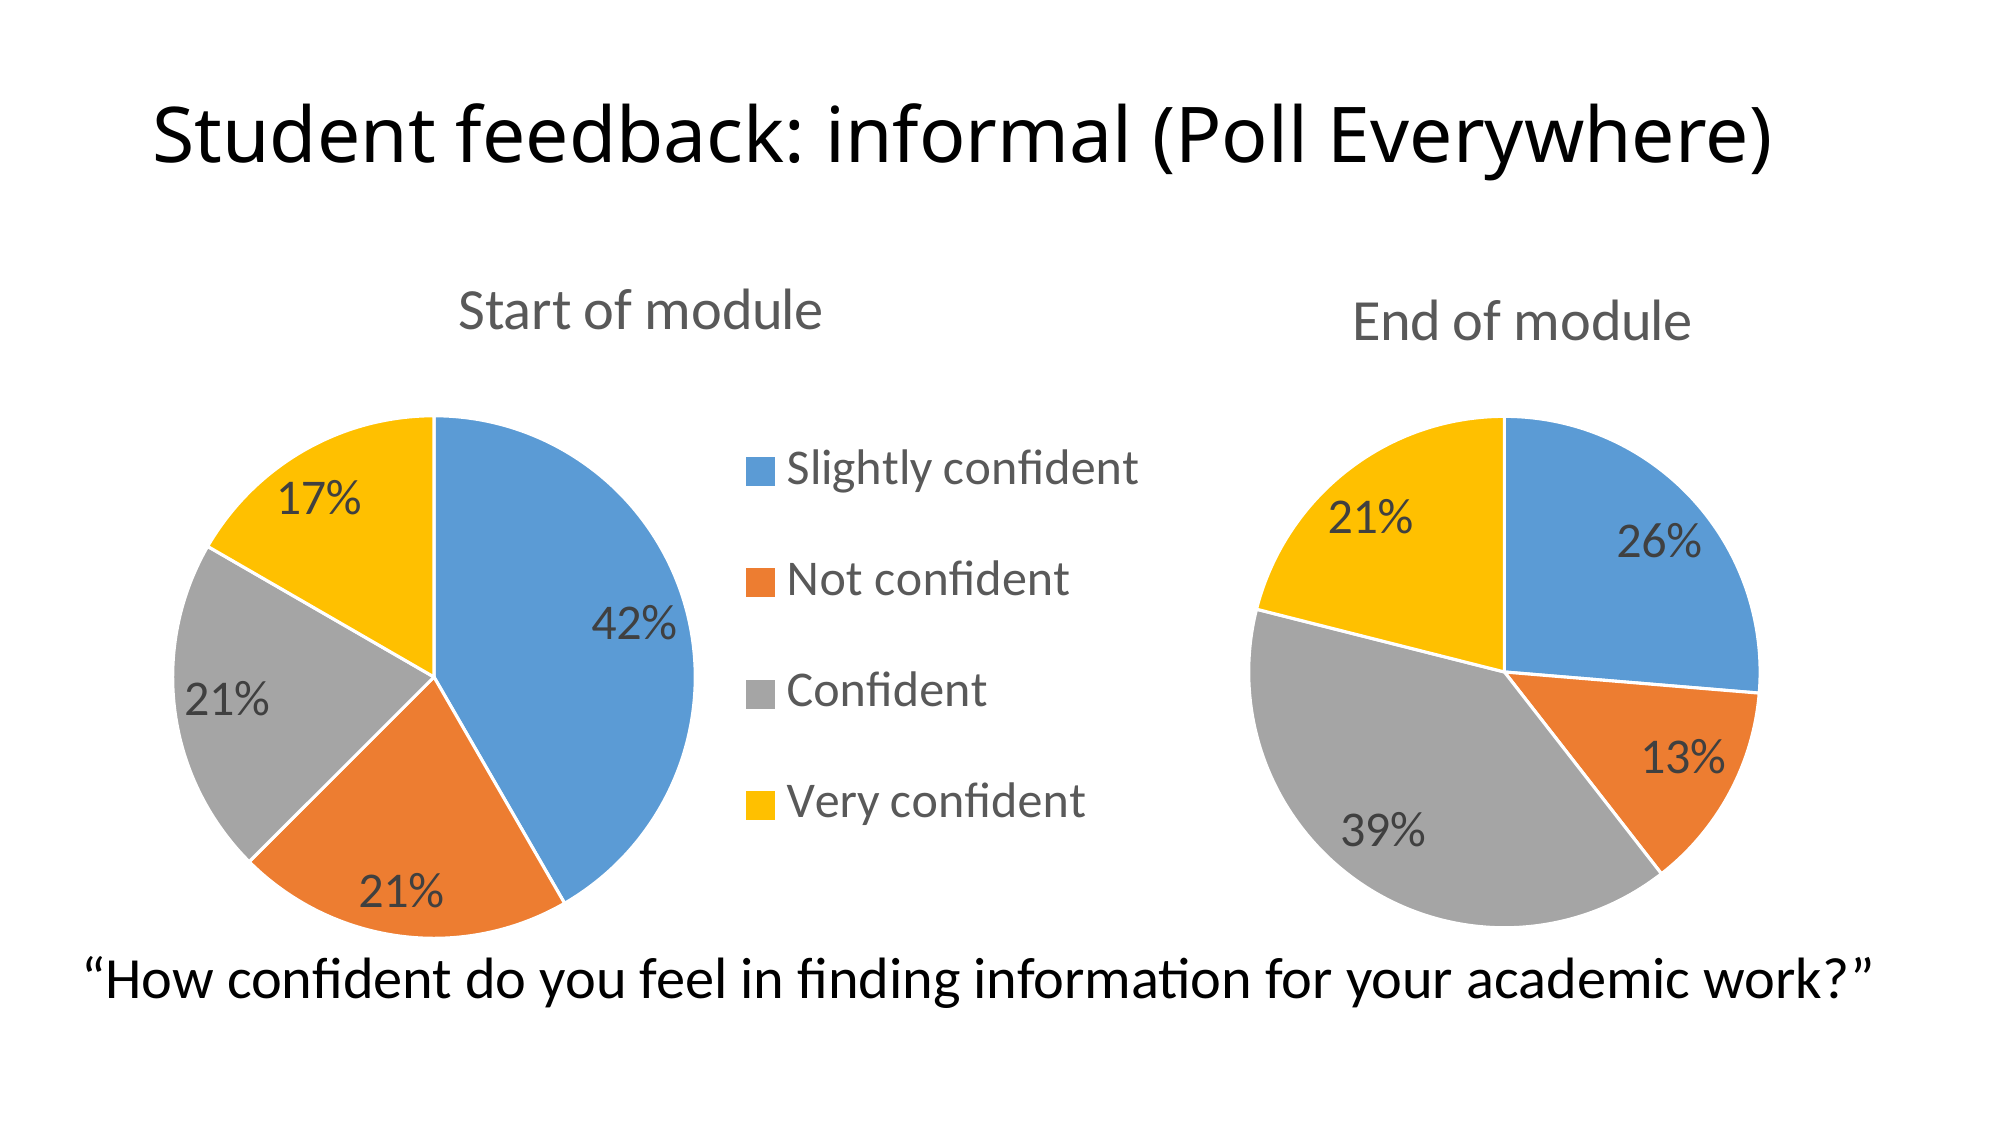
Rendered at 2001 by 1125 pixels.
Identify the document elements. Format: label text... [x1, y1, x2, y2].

title Student feedback: informal (Poll Everywhere) [137, 51, 1863, 257]
text_box “How confident do you feel in finding information for your academic work?” [66, 932, 1938, 1018]
chart [115, 246, 1959, 953]
